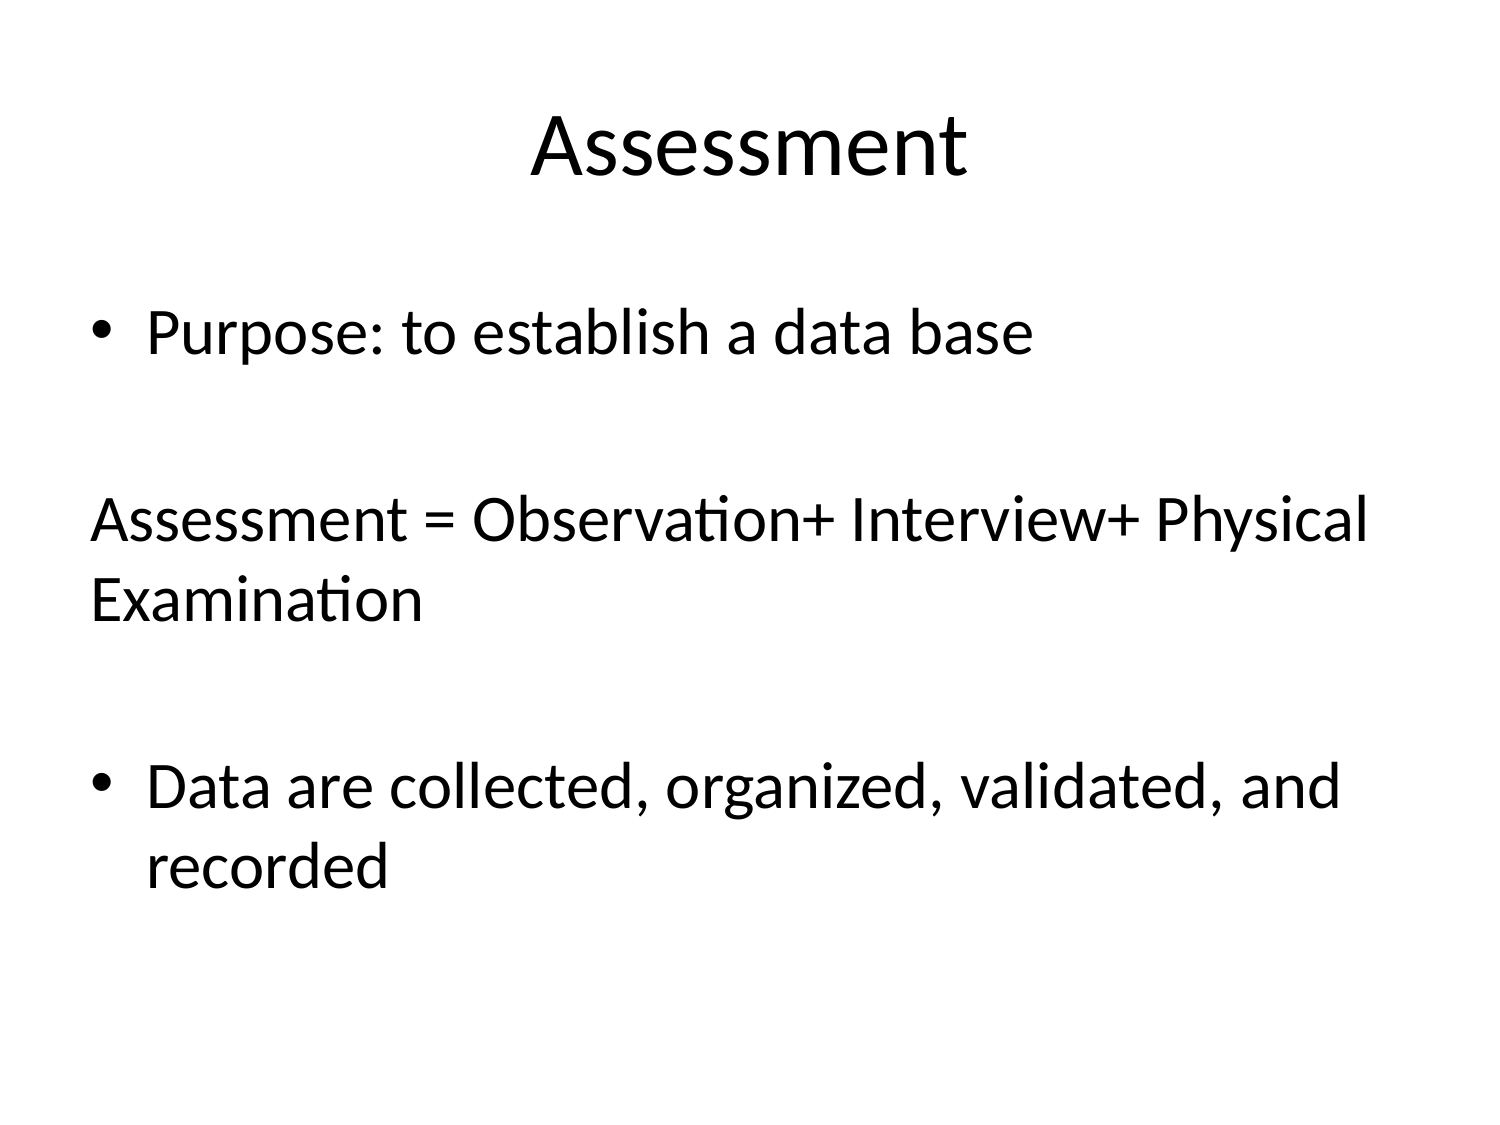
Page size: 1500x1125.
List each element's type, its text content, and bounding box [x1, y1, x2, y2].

list Purpose: to establish a data base Assessment = Observation+ Interview+ Physical Examination Data are collected, organized, validated, and recorded [75, 280, 1425, 1024]
title Assessment [75, 45, 1425, 233]
